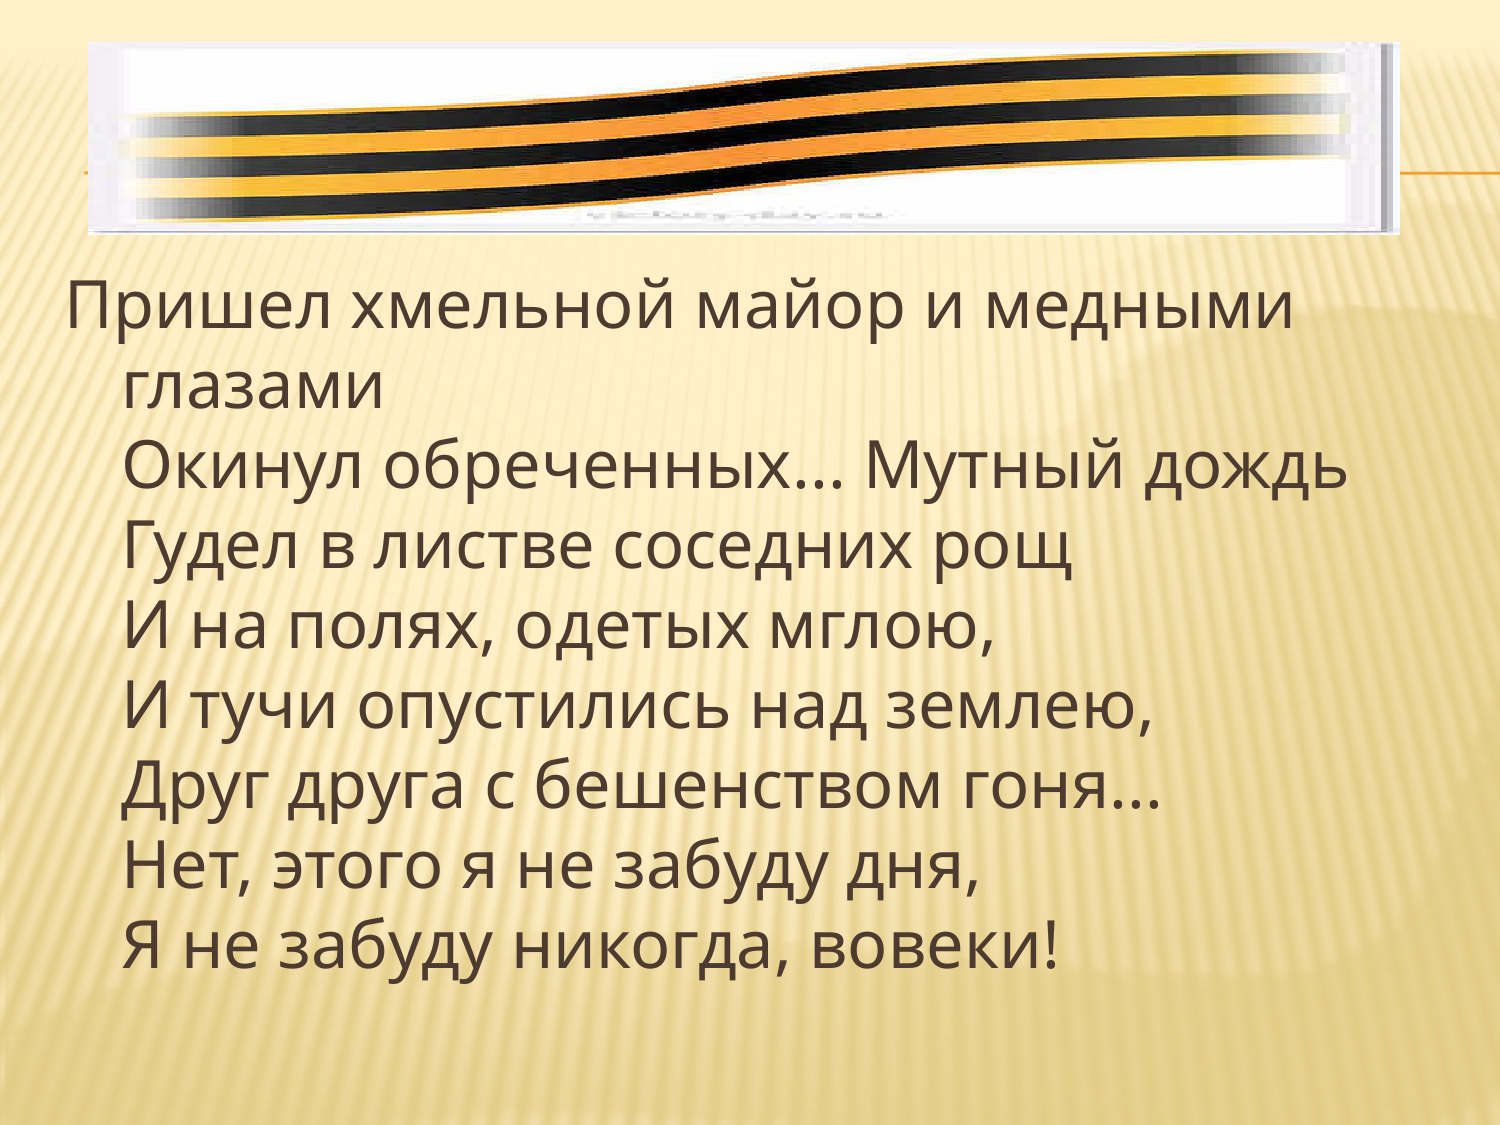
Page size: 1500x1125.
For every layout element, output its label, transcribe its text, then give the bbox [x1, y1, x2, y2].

list Пришел хмельной майор и медными глазами Окинул обреченных... Мутный дождь Гудел в листве соседних рощ И на полях, одетых мглою, И тучи опустились над землею, Друг друга с бешенством гоня... Нет, этого я не забуду дня, Я не забуду никогда, вовеки! [50, 254, 1475, 998]
picture [88, 42, 1400, 235]
